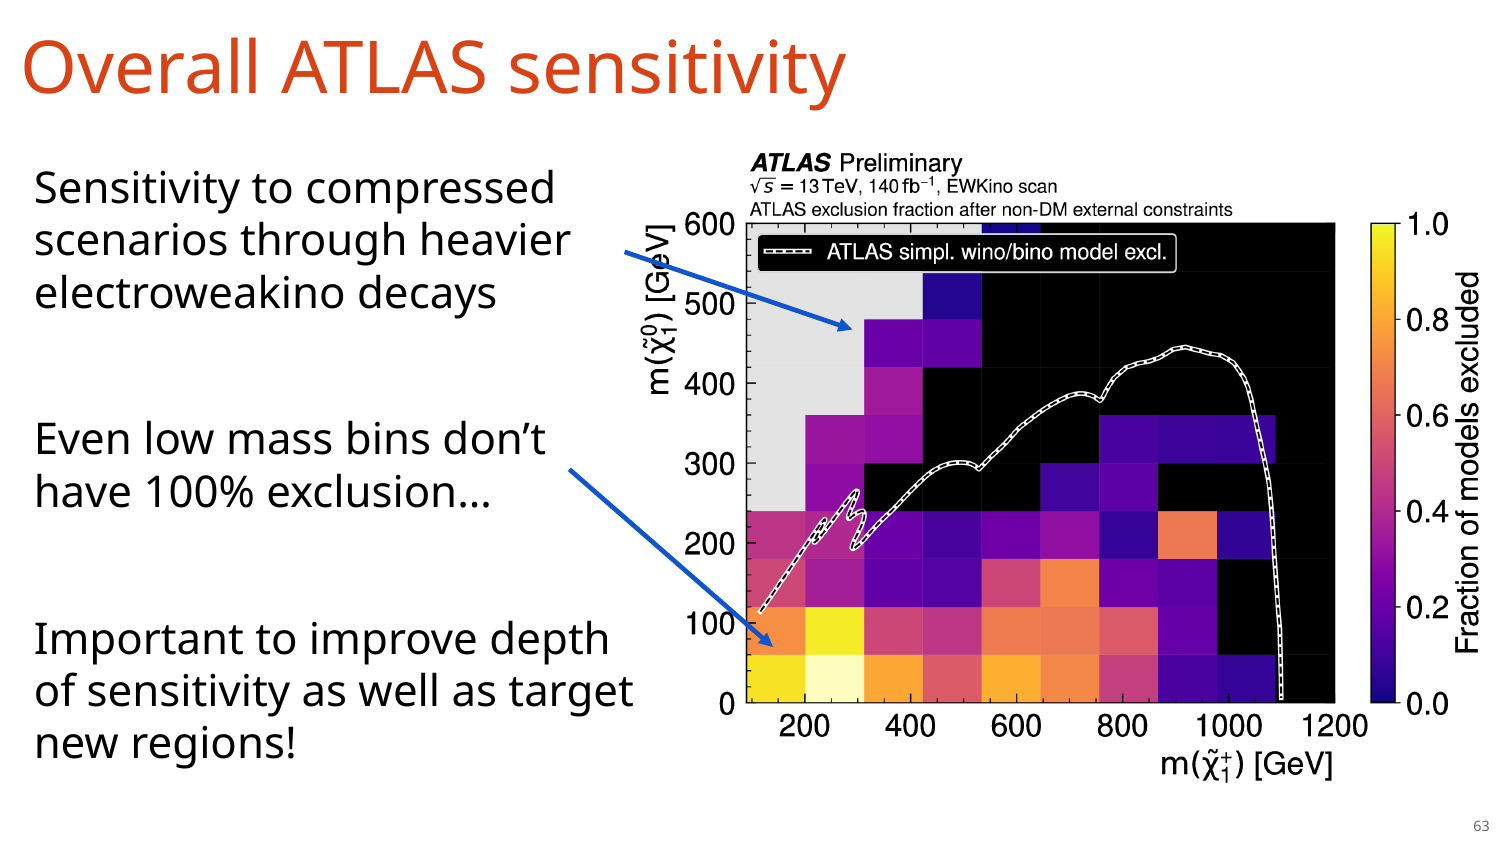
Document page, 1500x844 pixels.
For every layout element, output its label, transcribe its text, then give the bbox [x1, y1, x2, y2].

slide_number ‹#› [1451, 802, 1500, 844]
title Overall ATLAS sensitivity [5, 5, 1403, 100]
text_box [569, 469, 774, 648]
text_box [624, 251, 853, 330]
list Sensitivity to compressed scenarios through heavier electroweakino decays Even low mass bins don’t have 100% exclusion… Important to improve depth of sensitivity as well as target new regions! [18, 144, 651, 792]
picture [638, 150, 1481, 786]
